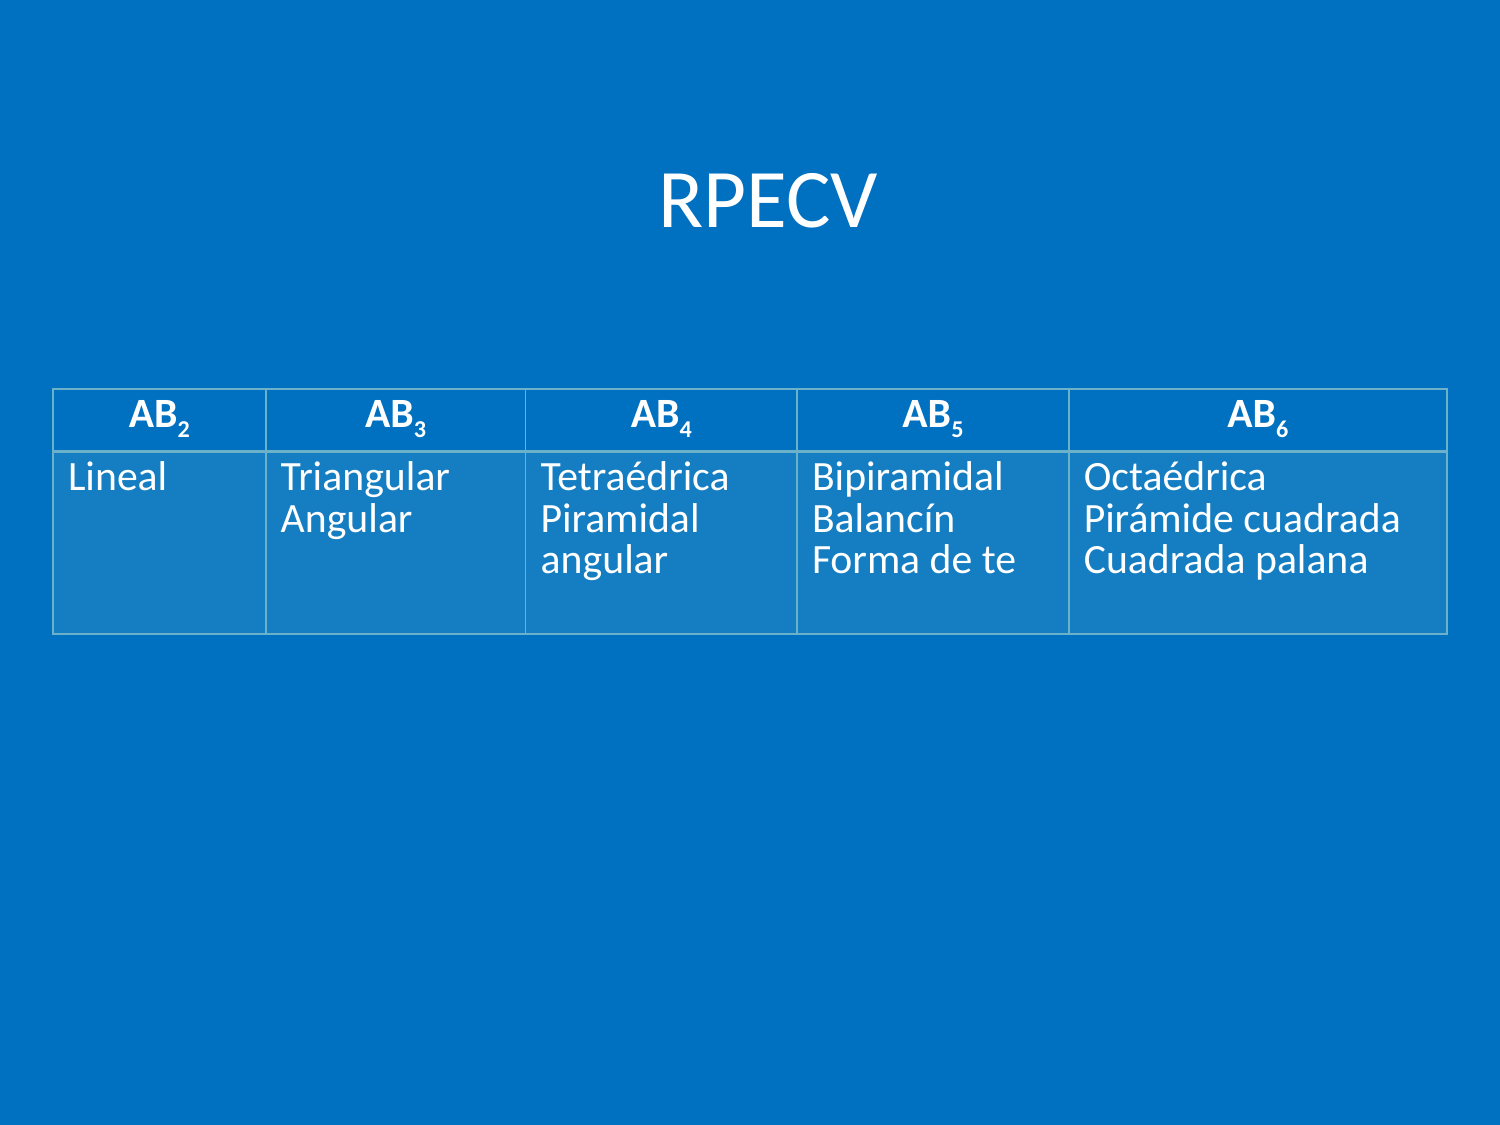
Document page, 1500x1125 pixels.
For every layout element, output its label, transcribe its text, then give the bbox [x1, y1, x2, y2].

table_cell Lineal [54, 453, 265, 633]
table_header AB4 [526, 390, 796, 450]
text_box RPECV [643, 137, 904, 252]
table_header AB5 [798, 390, 1068, 450]
table_header AB2 [54, 390, 265, 450]
table_cell Tetraédrica Piramidal angular [526, 453, 796, 633]
table_header AB6 [1070, 390, 1446, 450]
table_cell Triangular Angular [267, 453, 525, 633]
table_cell Bipiramidal Balancín Forma de te [798, 453, 1068, 633]
table_cell Octaédrica Pirámide cuadrada Cuadrada palana [1070, 453, 1446, 633]
table_header AB3 [267, 390, 525, 450]
